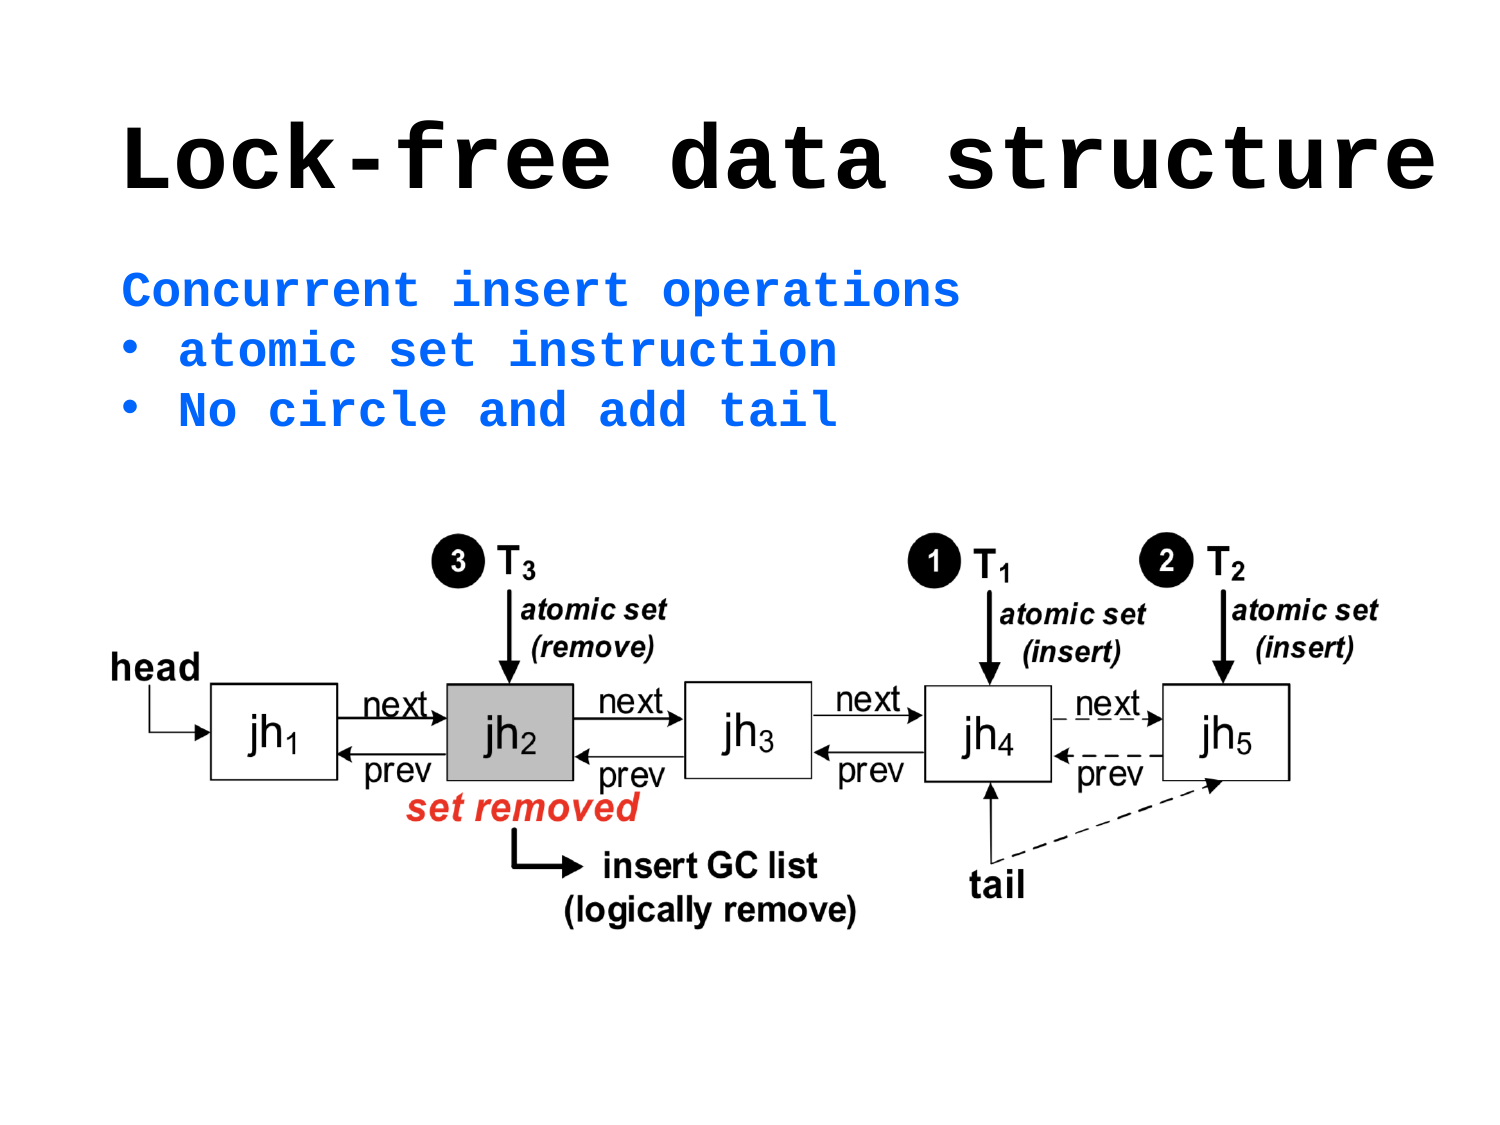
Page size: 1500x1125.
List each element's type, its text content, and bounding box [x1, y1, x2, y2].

title Lock-free data structure [103, 59, 1500, 258]
text_box Concurrent insert operations atomic set instruction No circle and add tail [106, 249, 977, 444]
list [106, 508, 1401, 944]
